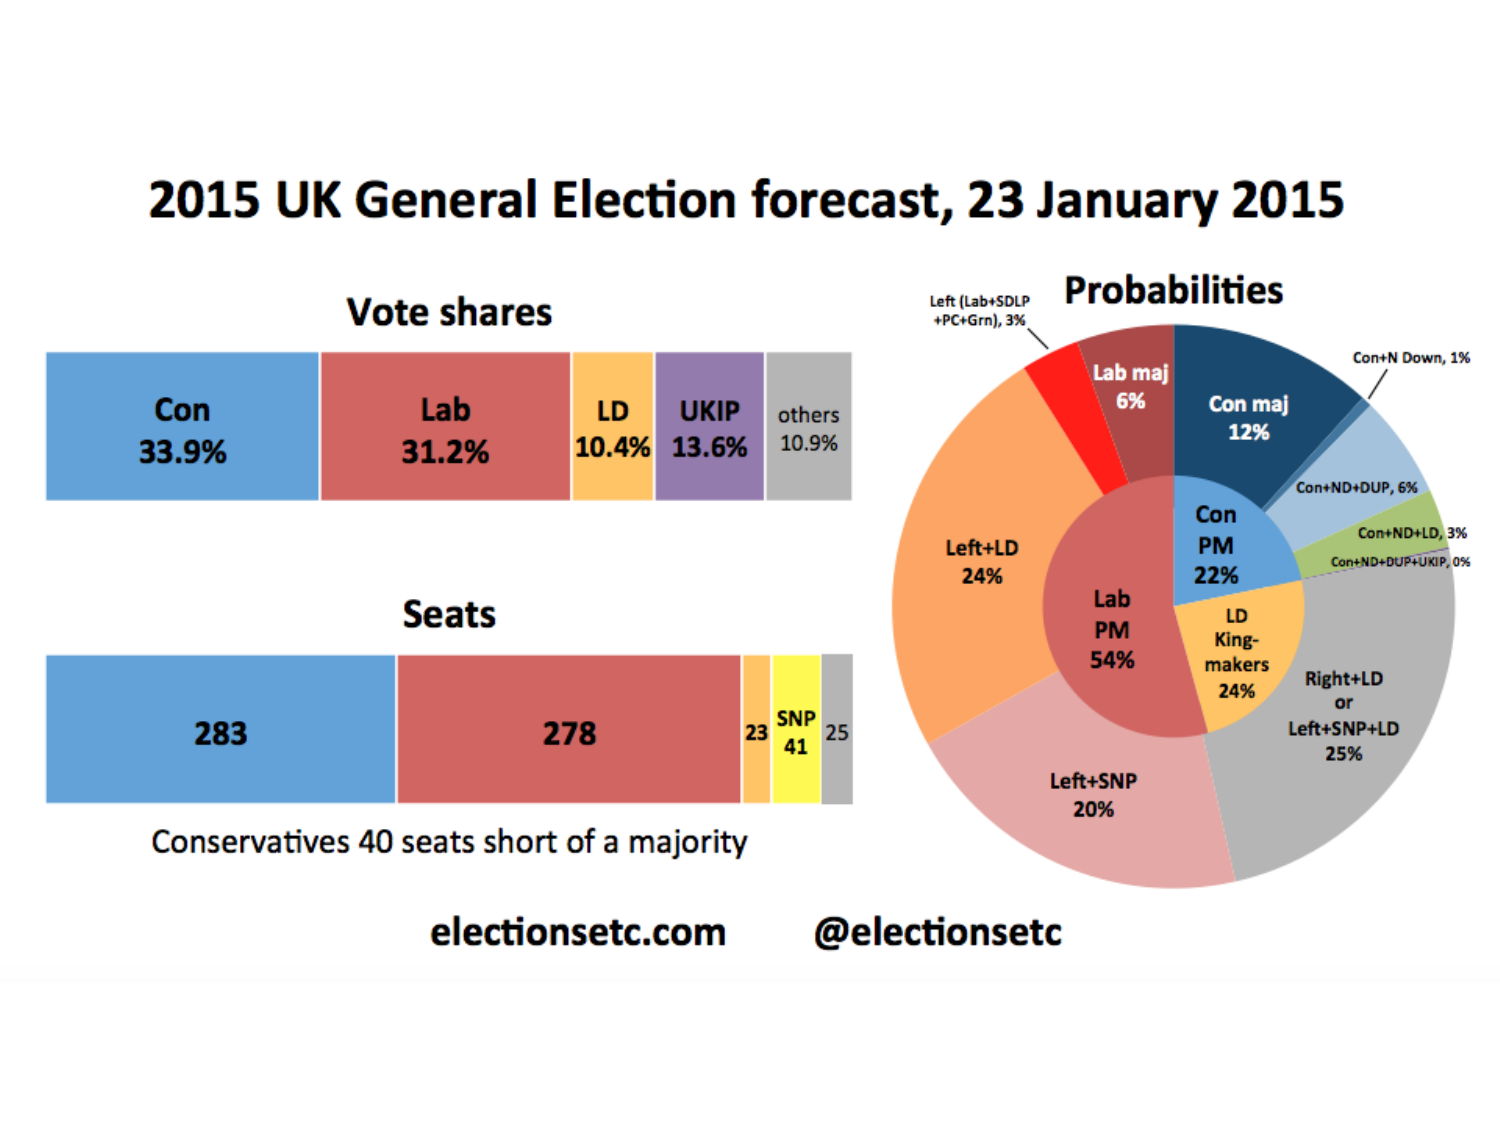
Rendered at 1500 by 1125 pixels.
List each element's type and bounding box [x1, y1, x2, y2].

picture [0, 141, 1500, 983]
